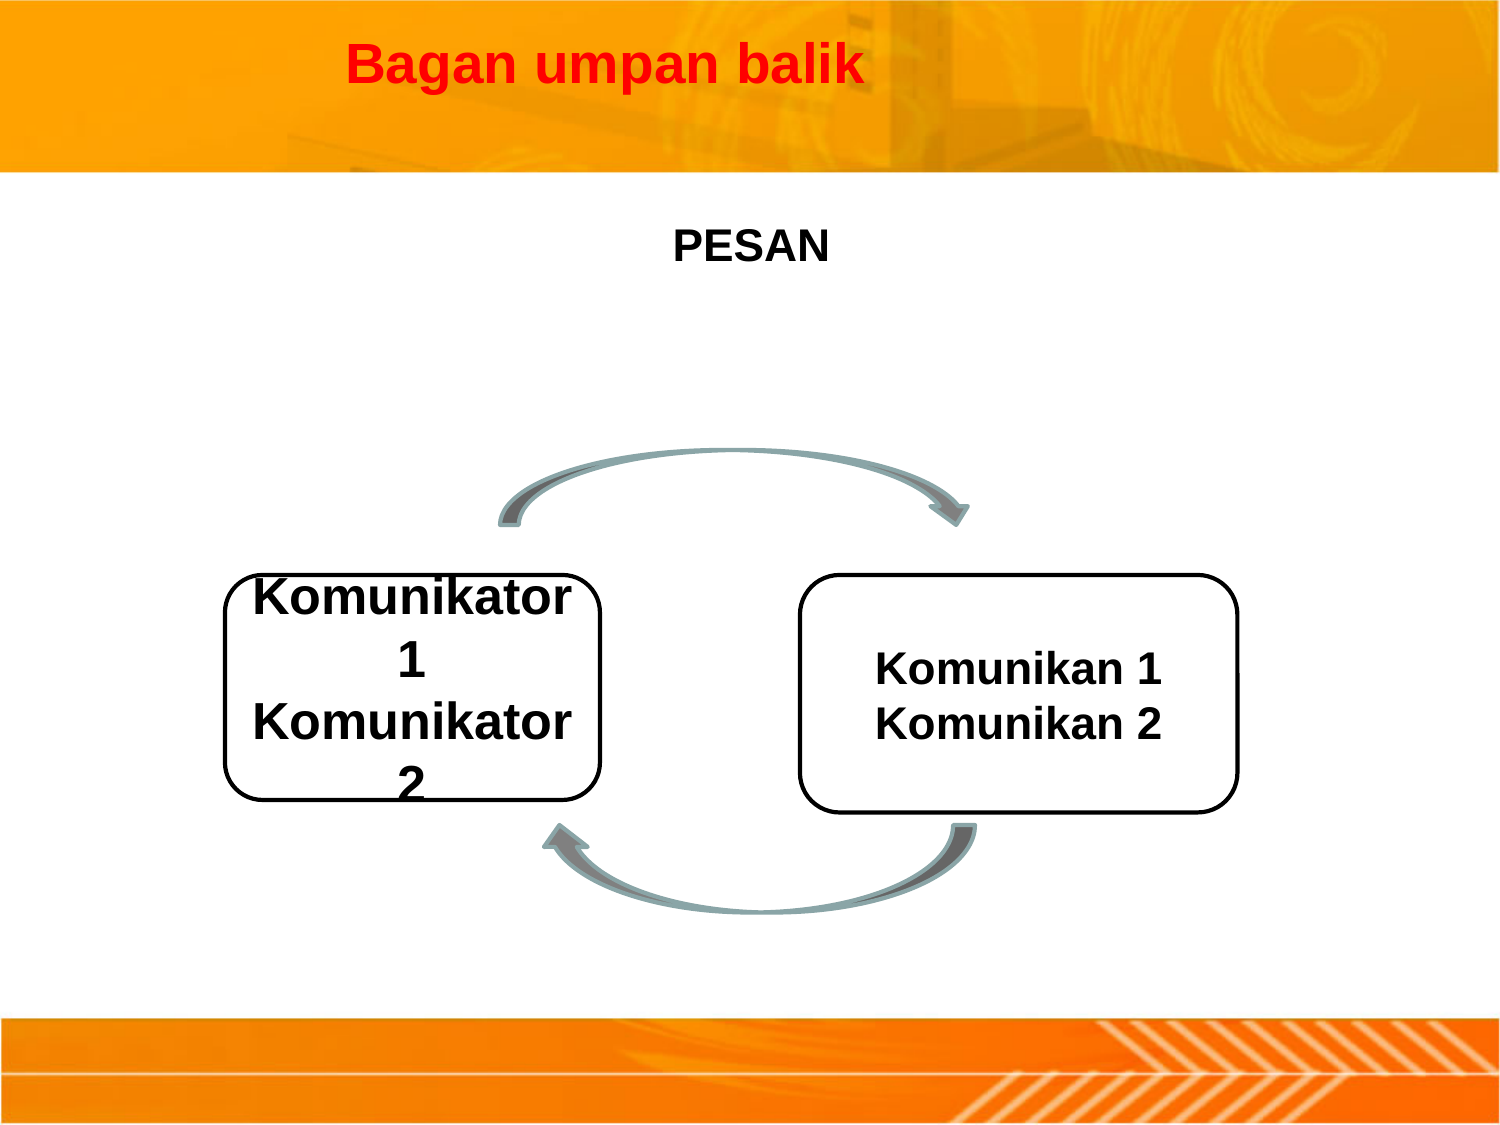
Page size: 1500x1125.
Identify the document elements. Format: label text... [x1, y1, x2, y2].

text_box [542, 822, 978, 915]
title Bagan umpan balik [74, 18, 1426, 172]
text_box Komunikan 1 Komunikan 2 [797, 572, 1240, 815]
list PESAN [74, 207, 1426, 1006]
text_box Komunikator 1 Komunikator 2 [222, 572, 603, 803]
text_box [497, 447, 970, 528]
picture [0, 0, 1500, 1125]
